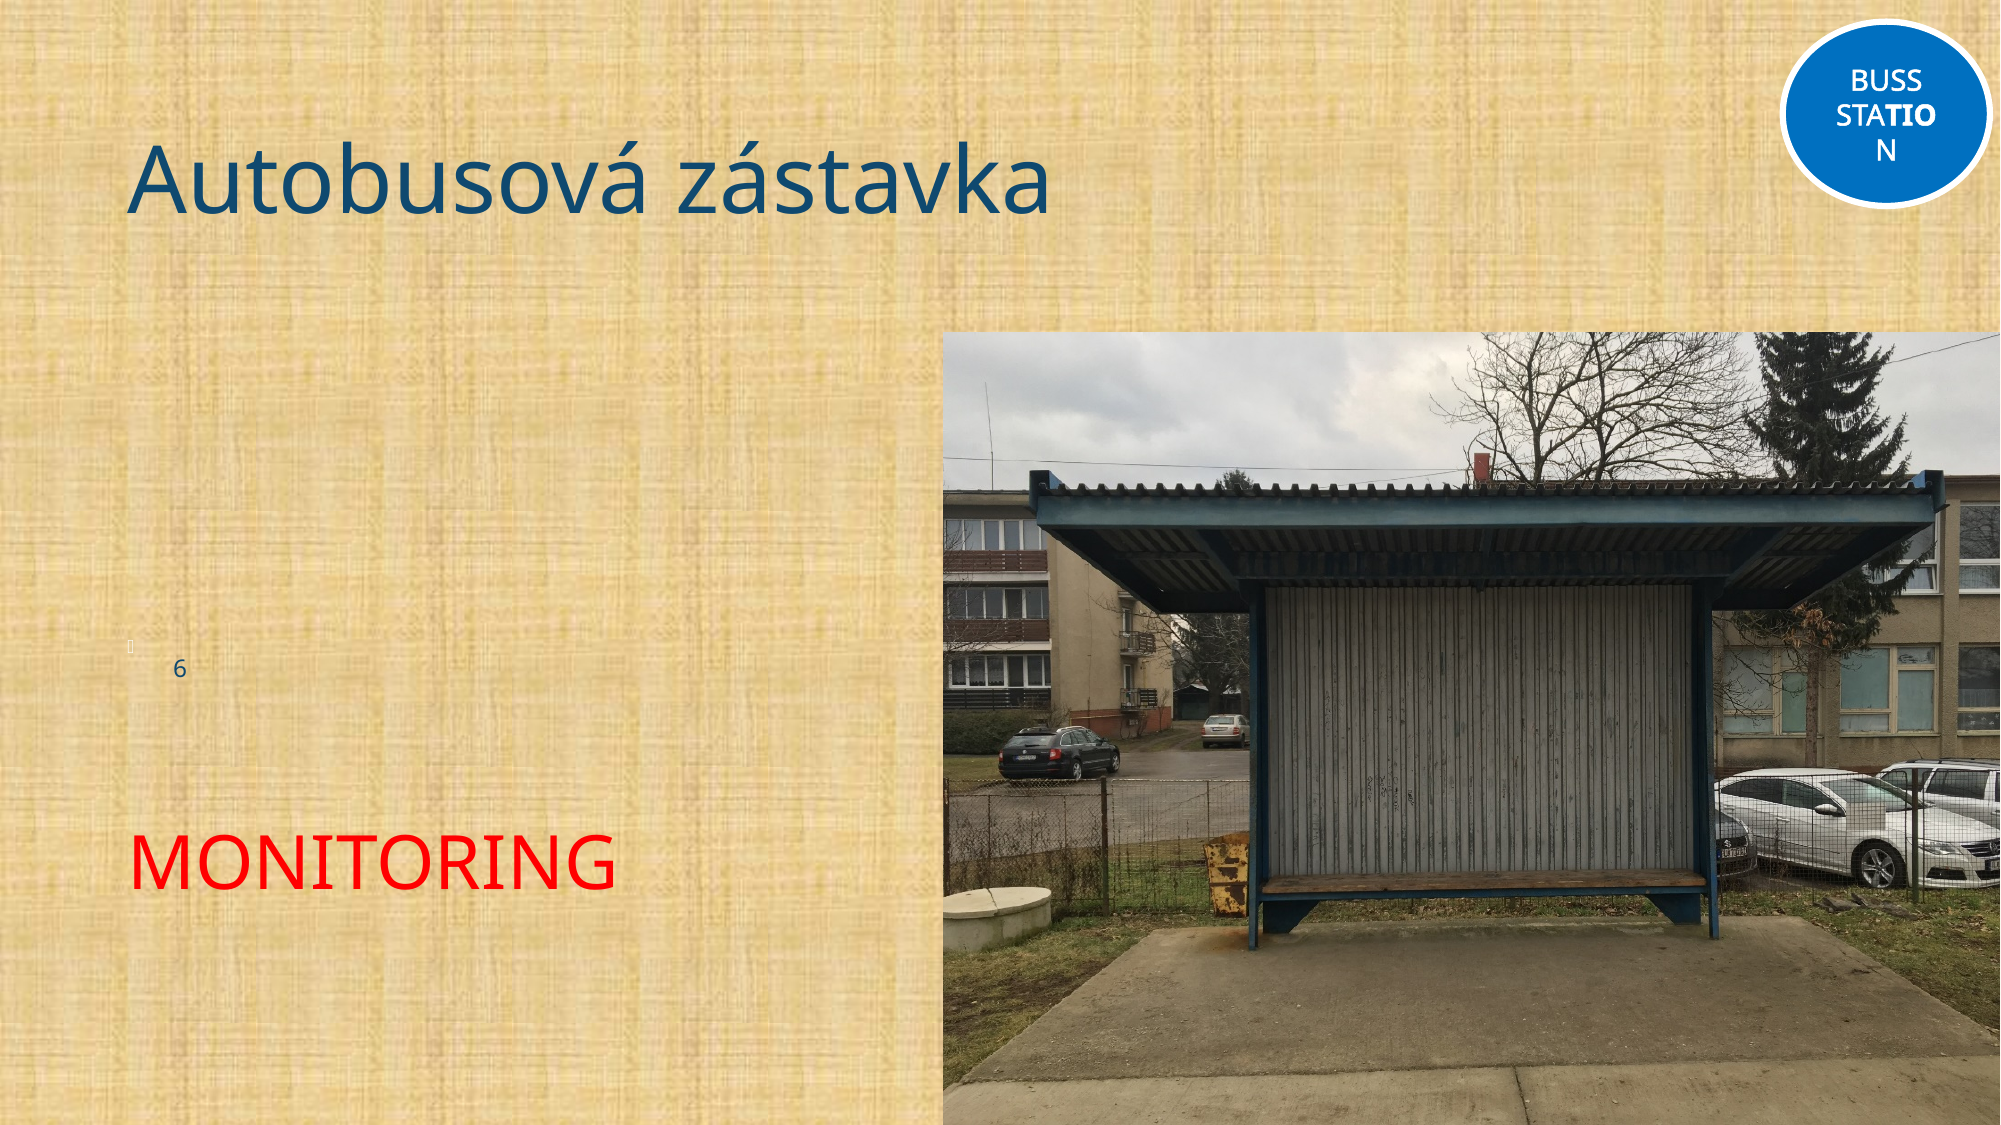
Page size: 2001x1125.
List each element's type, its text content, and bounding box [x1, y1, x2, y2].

picture [0, 0, 2001, 1125]
list Autobusová zástavka 6 [112, 112, 1513, 706]
text_box BUSS STATION [1781, 20, 1992, 208]
title Monitoring [112, 736, 943, 984]
